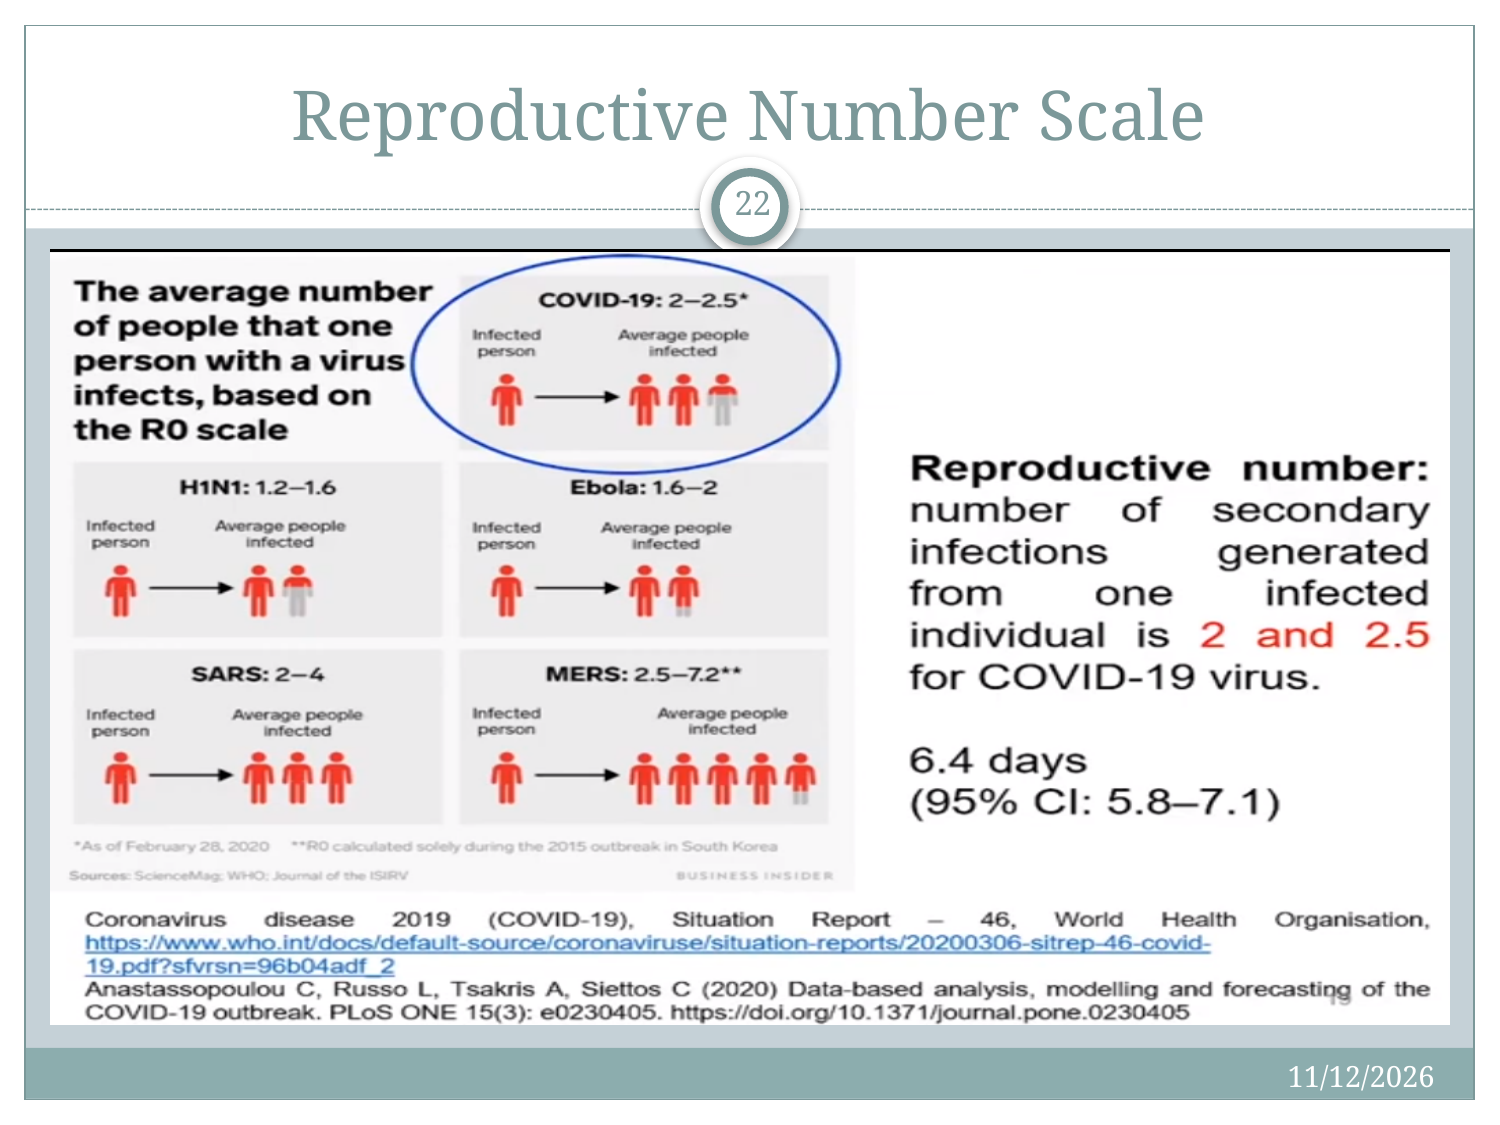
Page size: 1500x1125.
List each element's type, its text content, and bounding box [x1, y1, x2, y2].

slide_number 22 [715, 168, 791, 241]
title Reproductive Number Scale [49, 37, 1450, 162]
picture [49, 249, 1451, 1026]
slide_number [950, 1050, 1450, 1111]
